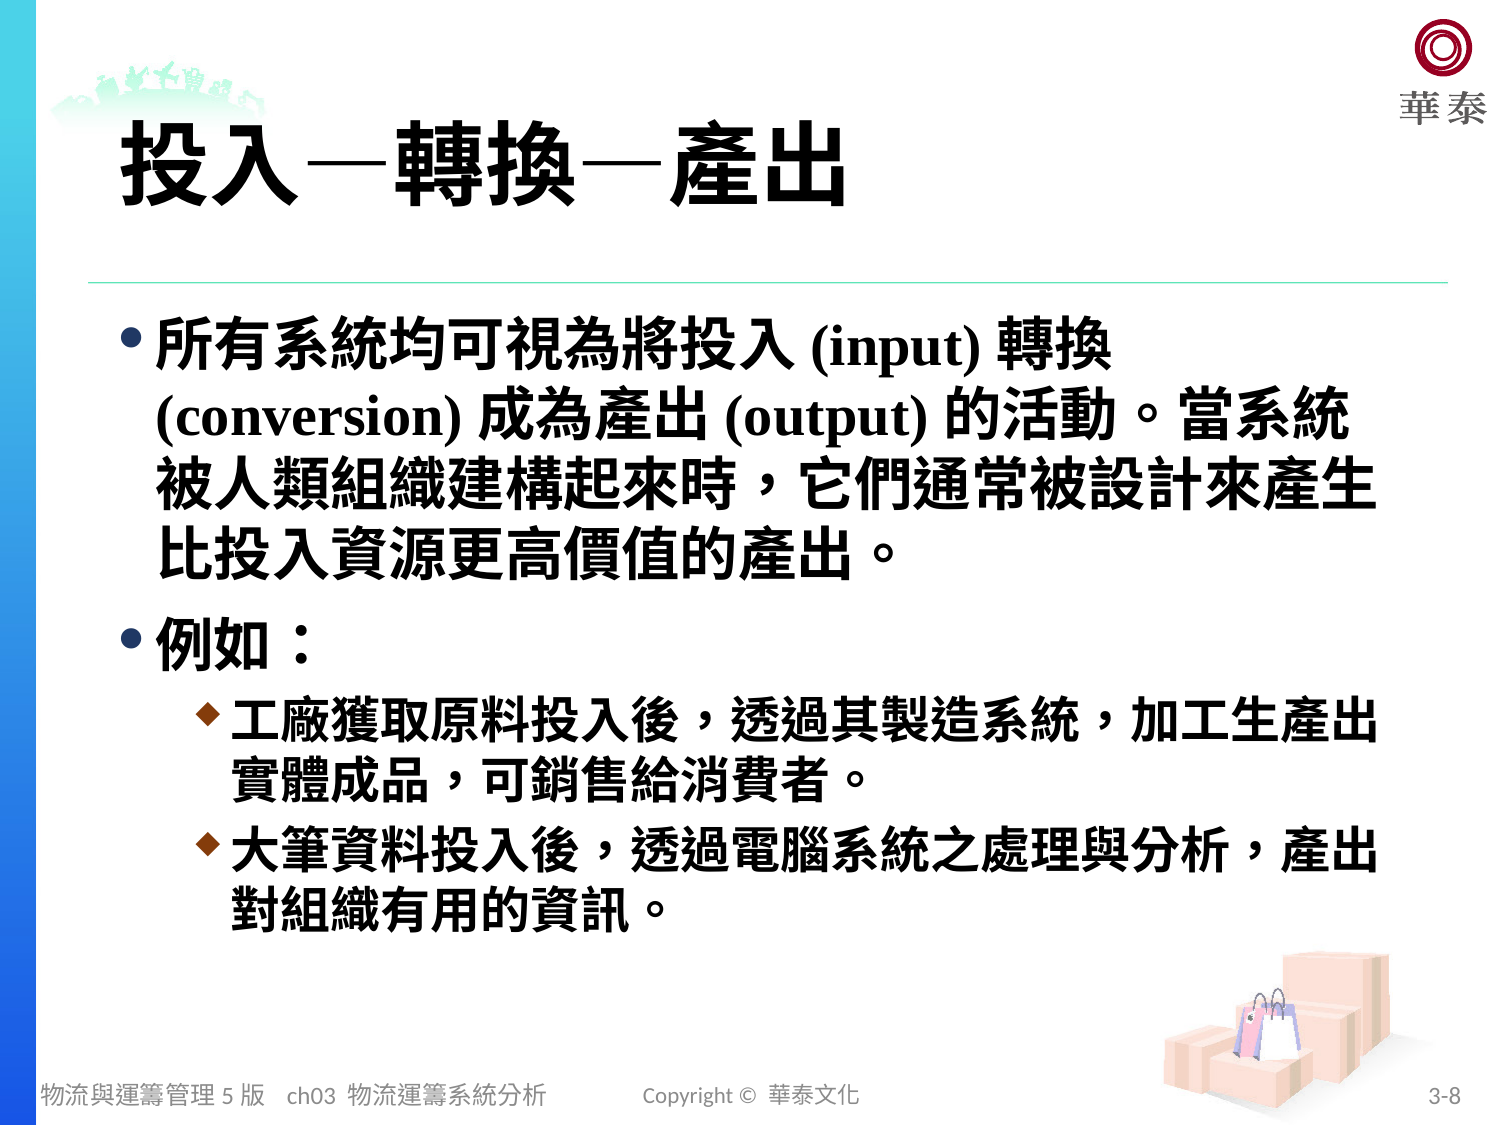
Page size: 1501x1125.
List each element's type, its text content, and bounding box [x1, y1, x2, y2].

footer Copyright © 華泰文化 [524, 1064, 980, 1125]
list 所有系統均可視為將投入(input)轉換(conversion)成為產出(output)的活動。當系統被人類組織建構起來時，它們通常被設計來產生比投入資源更高價值的產出。 例如： 工廠獲取原料投入後，透過其製造系統，加工生產出實體成品，可銷售給消費者。 大筆資料投入後，透過電腦系統之處理與分析，產出對組織有用的資訊。 [103, 299, 1398, 1014]
title 投入—轉換—產出 [103, 59, 1398, 278]
slide_number 3-8 [1161, 1064, 1477, 1125]
picture [0, 0, 1501, 1125]
slide_number 物流與運籌管理5版 ch03 物流運籌系統分析 [25, 1064, 524, 1125]
